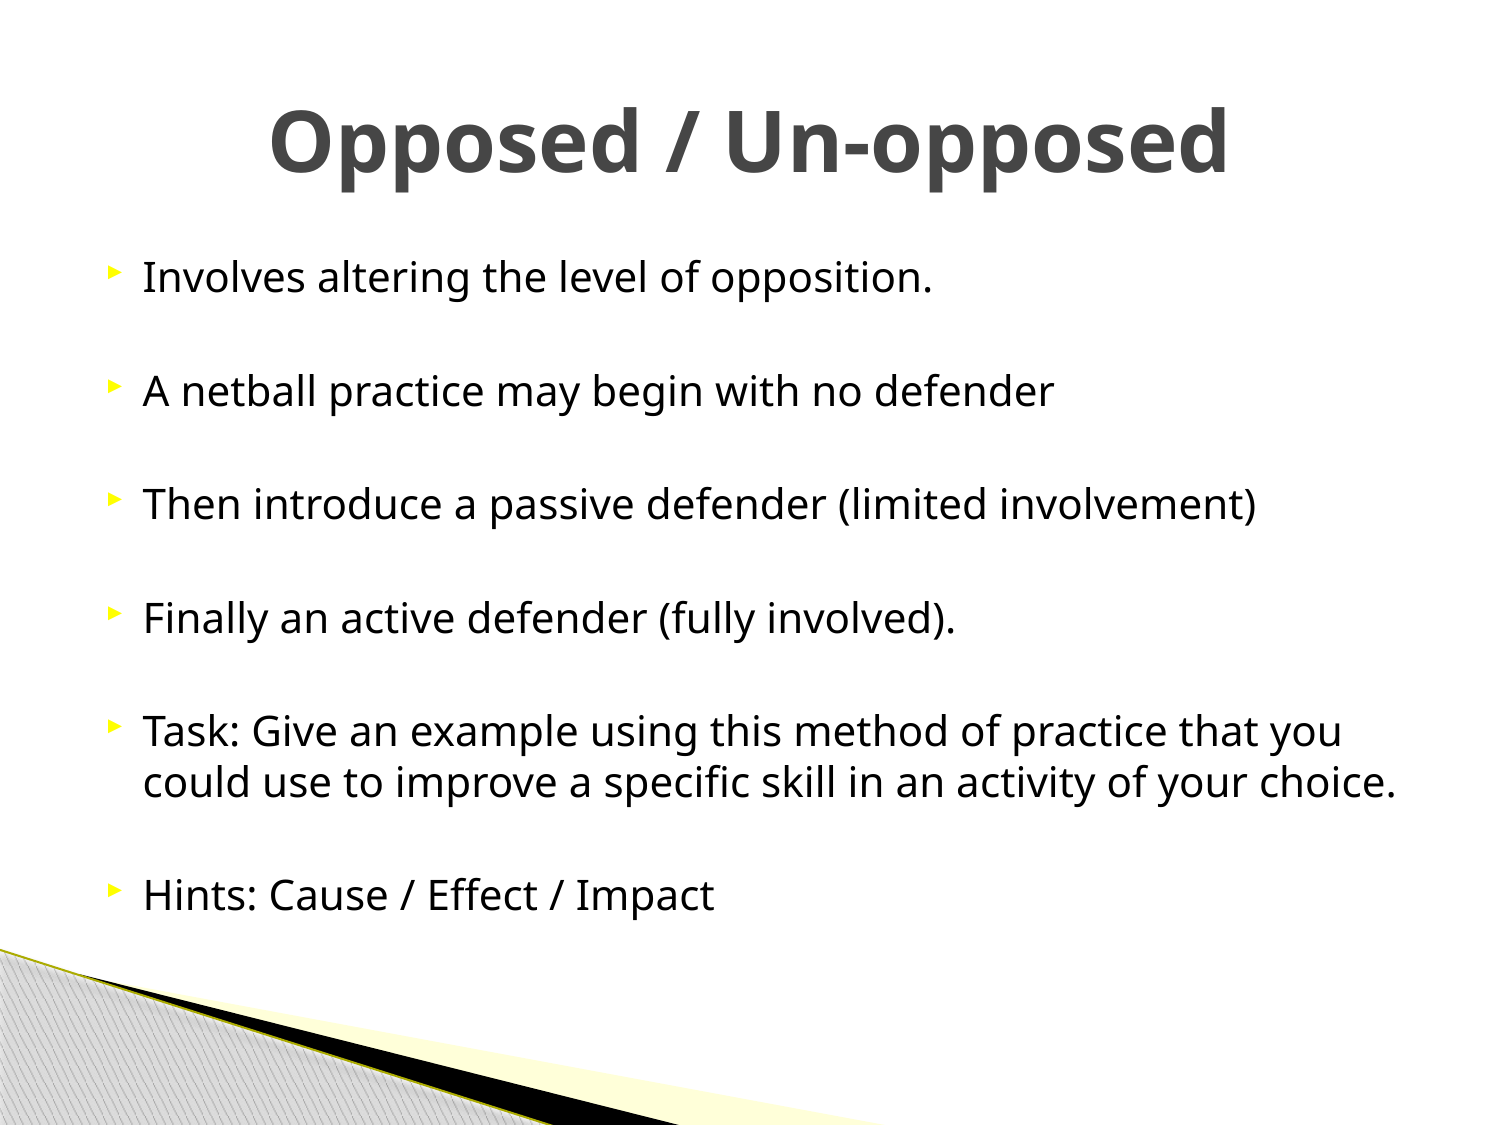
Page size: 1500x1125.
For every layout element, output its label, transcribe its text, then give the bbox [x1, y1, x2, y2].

list Involves altering the level of opposition. A netball practice may begin with no defender Then introduce a passive defender (limited involvement) Finally an active defender (fully involved). Task: Give an example using this method of practice that you could use to improve a specific skill in an activity of your choice. Hints: Cause / Effect / Impact [75, 243, 1425, 986]
title Opposed / Un-opposed [75, 45, 1425, 233]
